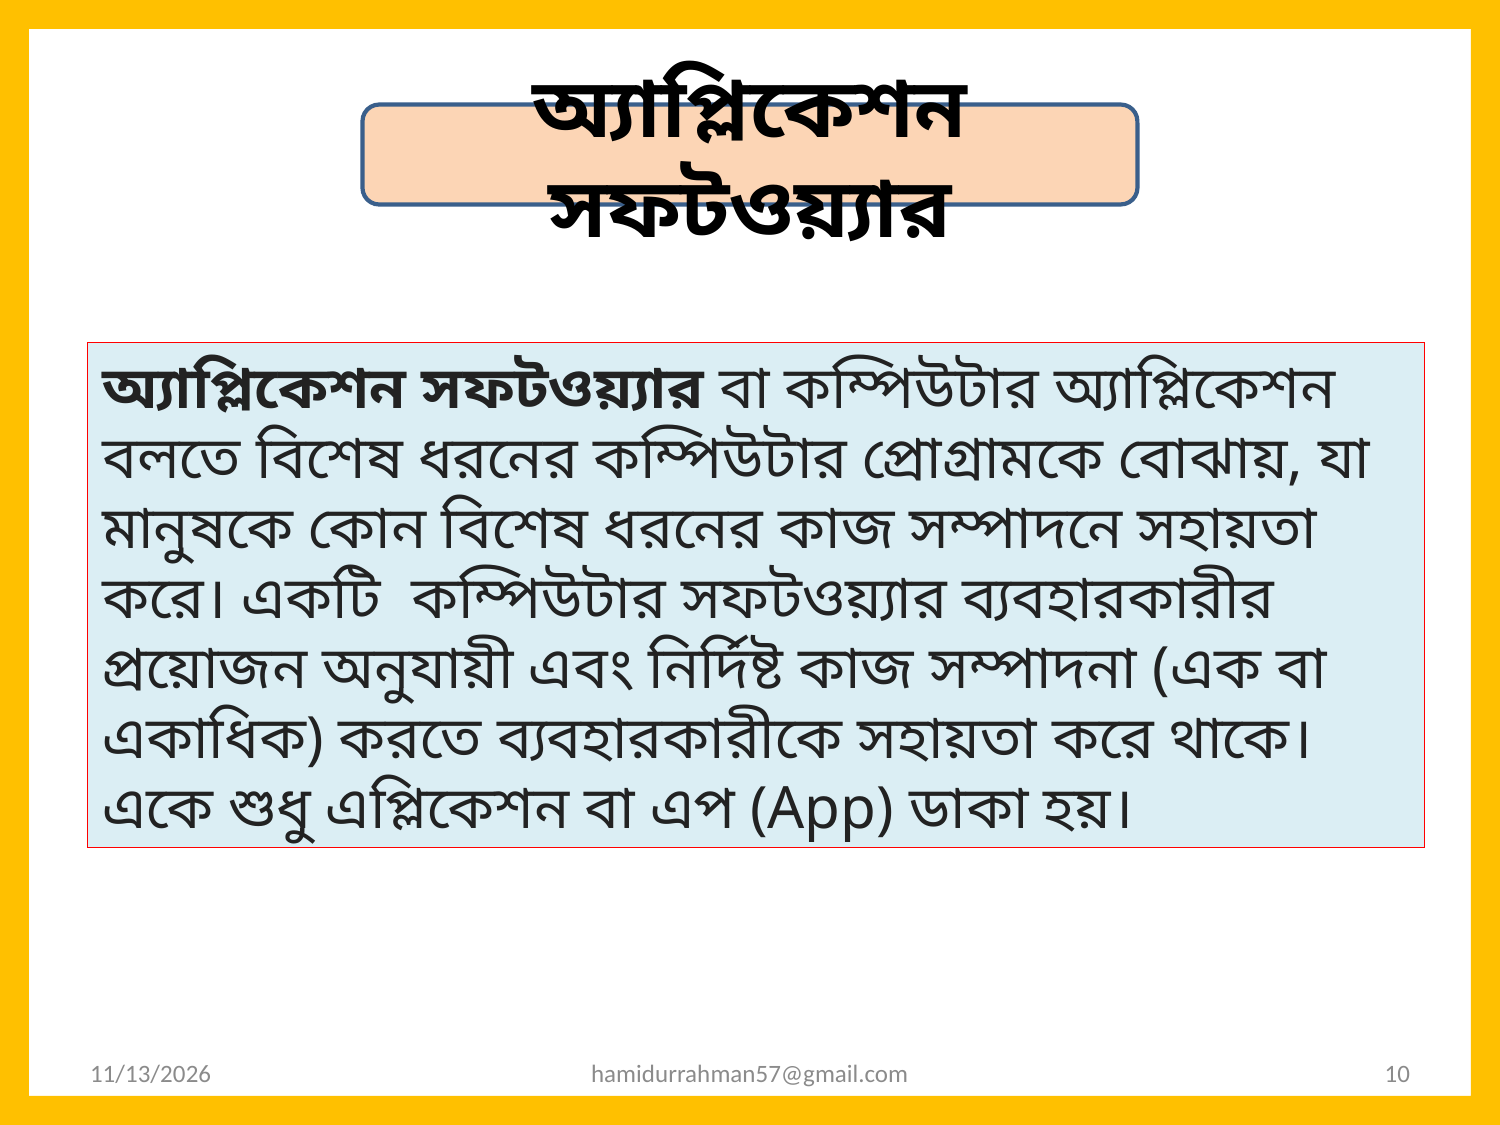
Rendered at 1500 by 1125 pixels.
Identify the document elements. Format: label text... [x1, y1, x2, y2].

text_box অ্যাপ্লিকেশন সফটওয়্যার [360, 102, 1140, 207]
footer hamidurrahman57@gmail.com [512, 1042, 988, 1103]
slide_number 10 [1074, 1042, 1425, 1103]
text_box অ্যাপ্লিকেশন সফটওয়্যার বা কম্পিউটার অ্যাপ্লিকেশন বলতে বিশেষ ধরনের কম্পিউটার প্রোগ্রামকে বোঝায়, যা মানুষকে কোন বিশেষ ধরনের কাজ সম্পাদনে সহায়তা করে। একটি কম্পিউটার সফটওয়্যার ব্যবহারকারীর প্রয়োজন অনুযায়ী এবং নির্দিষ্ট কাজ সম্পাদনা (এক বা একাধিক) করতে ব্যবহারকারীকে সহায়তা করে থাকে। একে শুধু এপ্লিকেশন বা এপ (App) ডাকা হয়। [87, 342, 1425, 848]
text_box [0, 0, 1500, 1125]
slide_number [75, 1042, 425, 1103]
